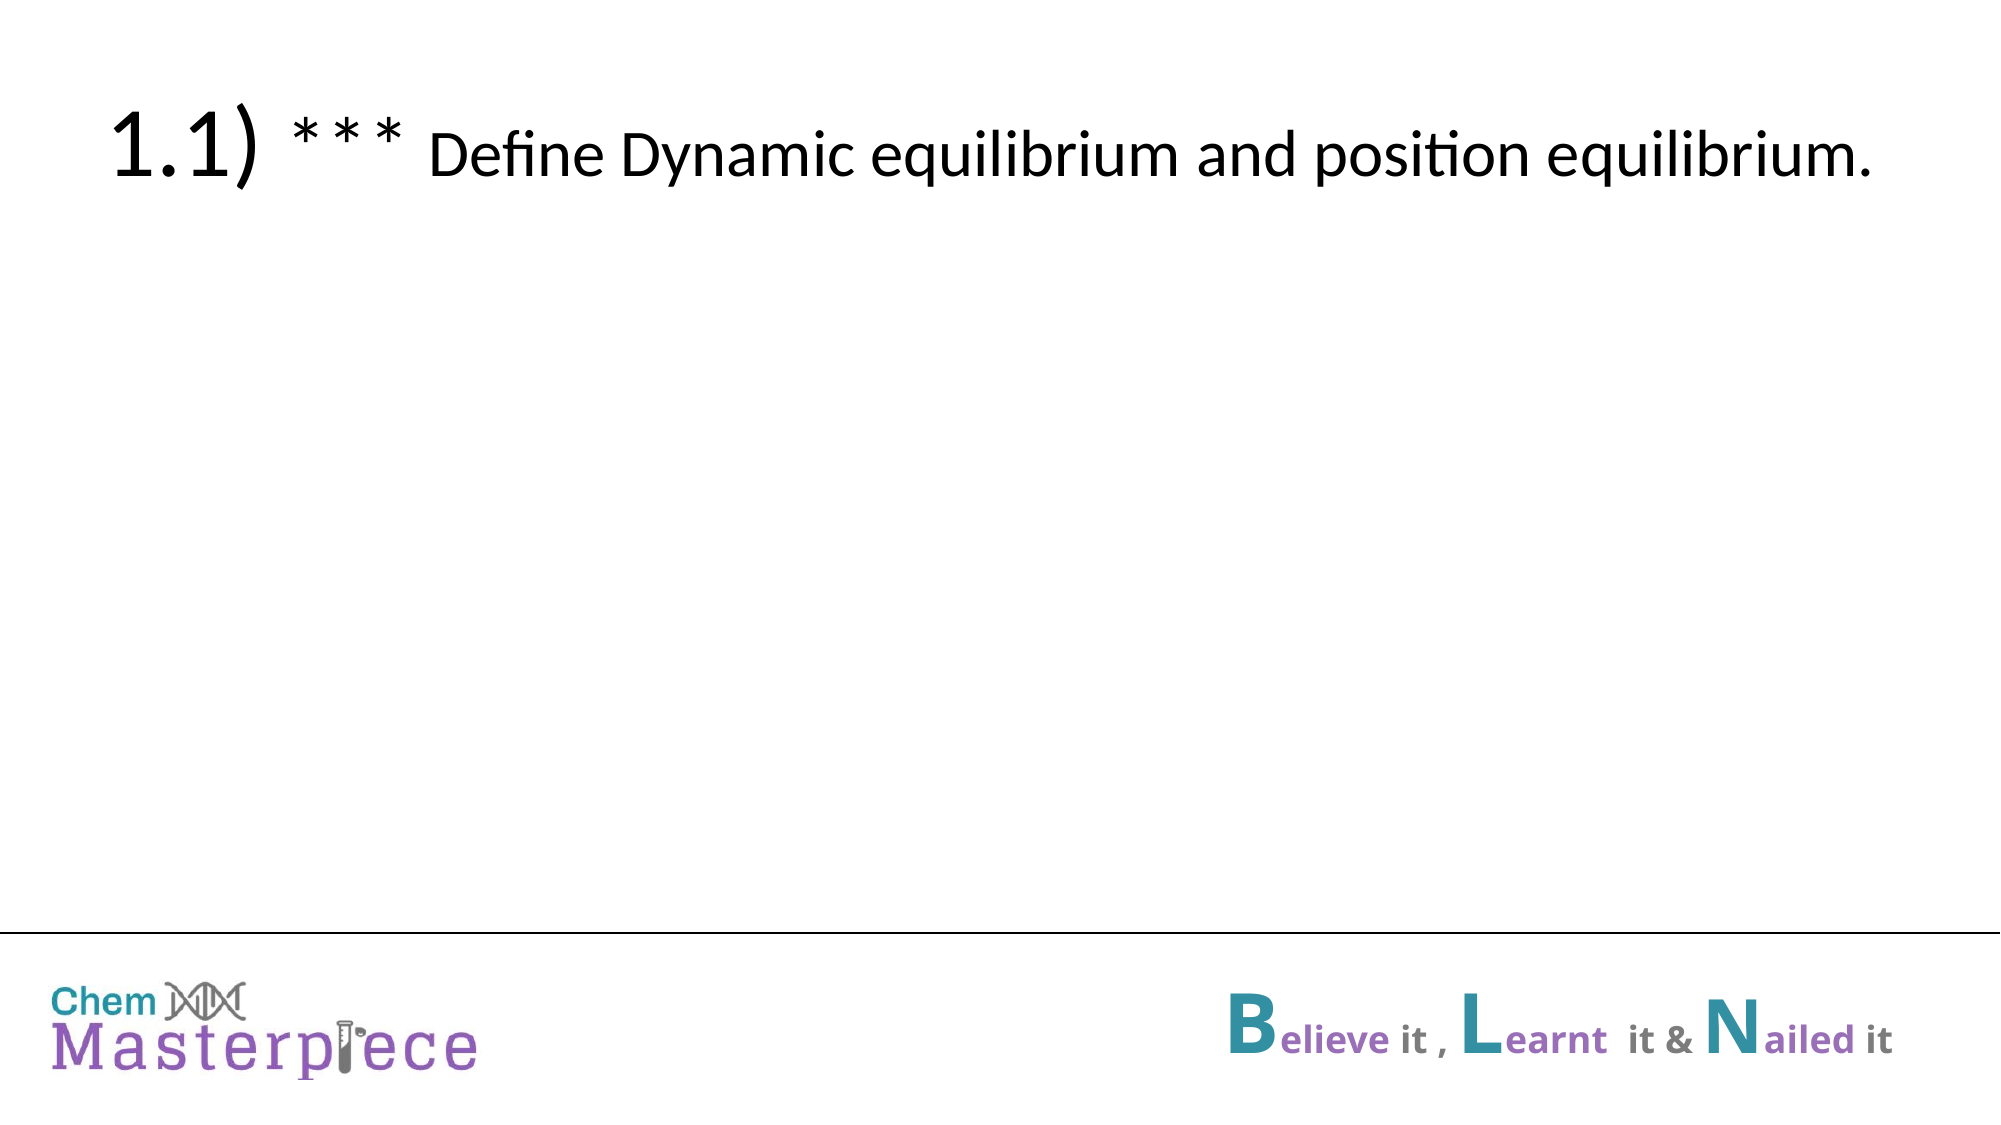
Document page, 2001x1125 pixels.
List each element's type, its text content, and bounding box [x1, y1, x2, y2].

picture [20, 957, 499, 1080]
text_box Believe it , Learnt it & Nailed it [1209, 963, 1953, 1078]
list 1.1) *** Define Dynamic equilibrium and position equilibrium. [90, 82, 1918, 797]
